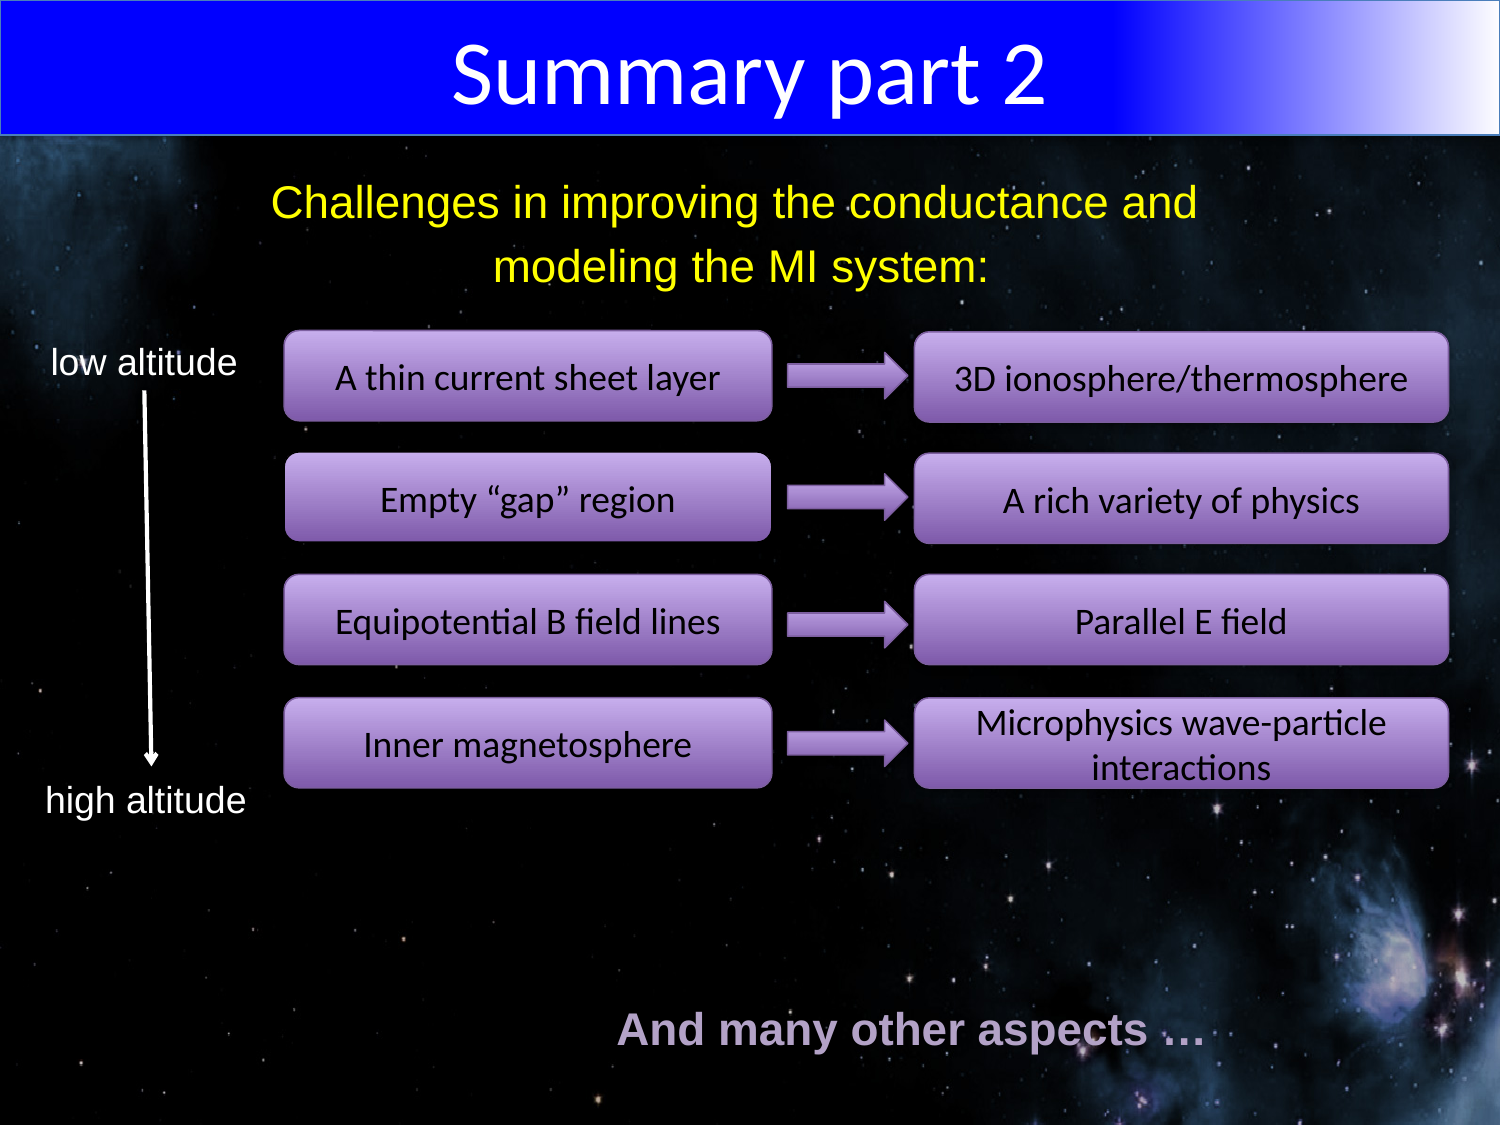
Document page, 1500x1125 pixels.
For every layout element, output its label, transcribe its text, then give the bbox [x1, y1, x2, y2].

picture [0, 136, 1500, 1125]
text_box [28, 330, 1449, 830]
list Challenges in improving the conductance and modeling the MI system: And many other aspects … [151, 164, 1331, 328]
list Challenges in improving the conductance and modeling the MI system: And many other aspects … [151, 836, 1331, 982]
title Summary part 2 [75, 0, 1425, 135]
text_box [0, 0, 1500, 136]
